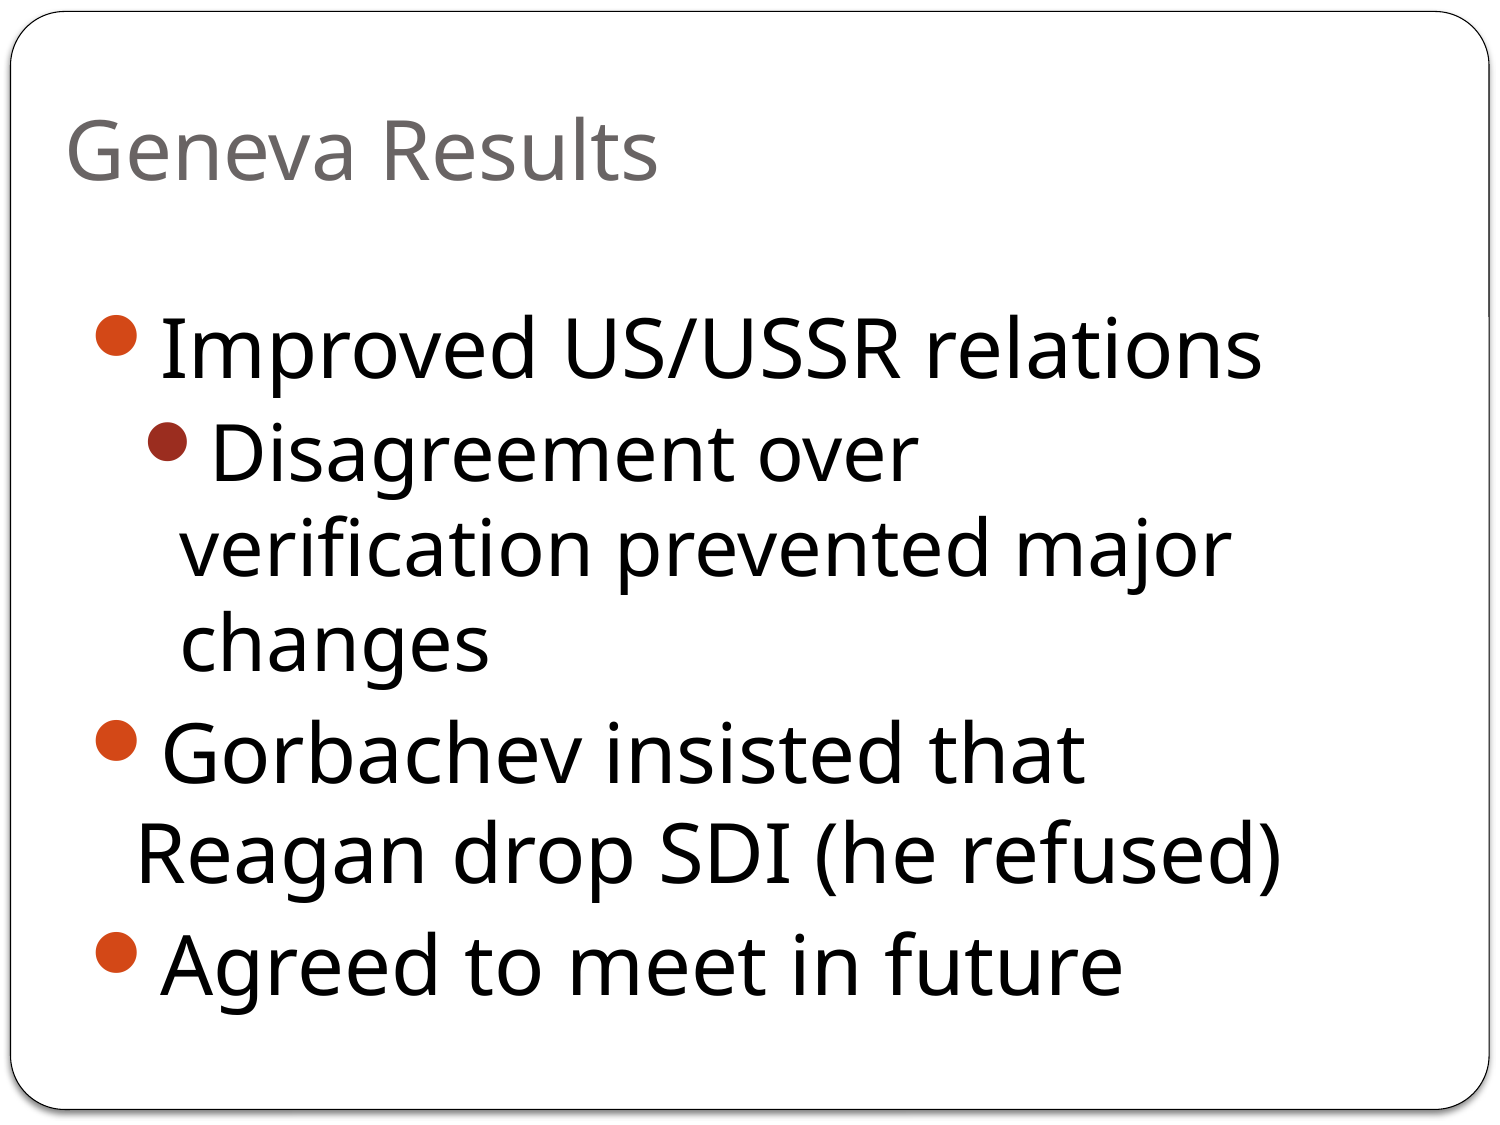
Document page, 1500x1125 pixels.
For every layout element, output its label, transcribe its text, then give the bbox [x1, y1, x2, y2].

title Geneva Results [50, 24, 1325, 213]
list Improved US/USSR relations Disagreement over verification prevented major changes Gorbachev insisted that Reagan drop SDI (he refused) Agreed to meet in future [75, 287, 1350, 1038]
